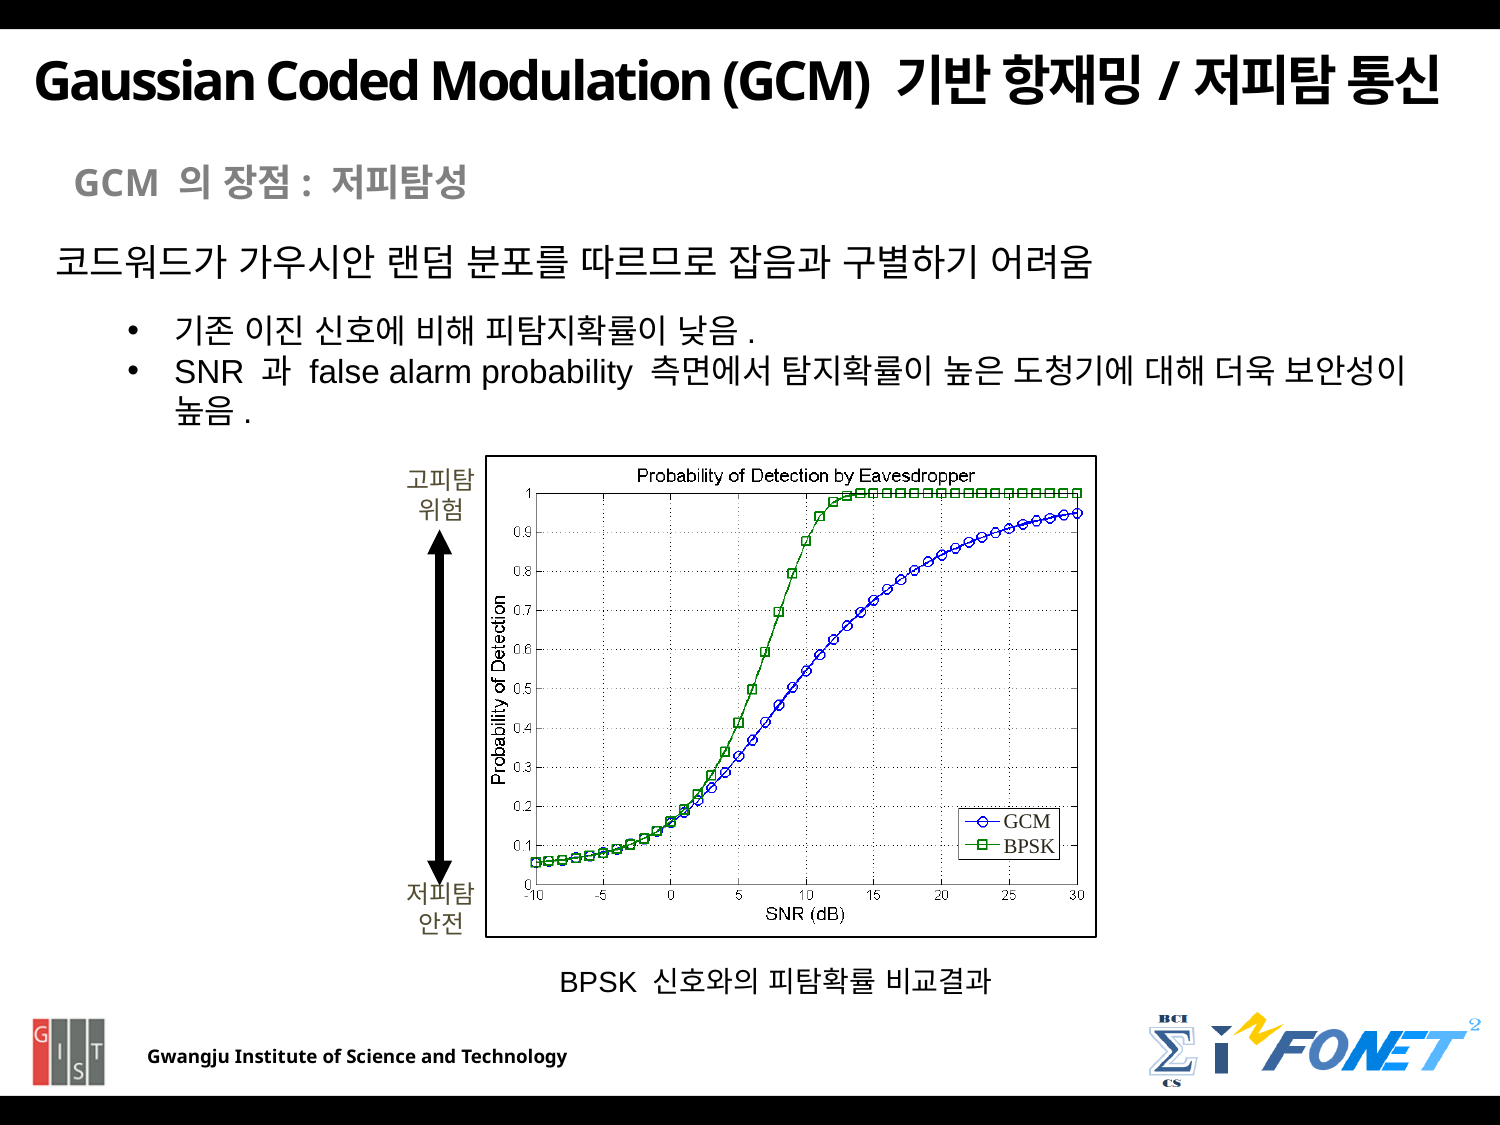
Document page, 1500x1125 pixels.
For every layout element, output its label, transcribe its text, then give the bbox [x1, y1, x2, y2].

text_box BPSK 신호와의 피탐확률 비교결과 [504, 955, 1048, 1006]
text_box Gaussian Coded Modulation (GCM) 기반 항재밍/저피탐 통신 [17, 38, 1483, 120]
picture [486, 456, 1096, 937]
text_box GCM BPSK [1100, 799, 1107, 865]
text_box 코드워드가 가우시안 랜덤 분포를 따르므로 잡음과 구별하기 어려움 [40, 231, 1436, 292]
text_box 기존 이진 신호에 비해 피탐지확률이 낮음. SNR 과 false alarm probability 측면에서 탐지확률이 높은 도청기에 대해 더욱 보안성이 높음. [112, 302, 1436, 438]
text_box 저피탐 안전 [383, 871, 499, 947]
text_box GCM 의 장점: 저피탐성 [56, 149, 988, 213]
text_box [0, 1, 1500, 75]
picture [24, 1008, 113, 1095]
text_box 고피탐 위험 [383, 457, 484, 533]
picture [1148, 1008, 1500, 1093]
